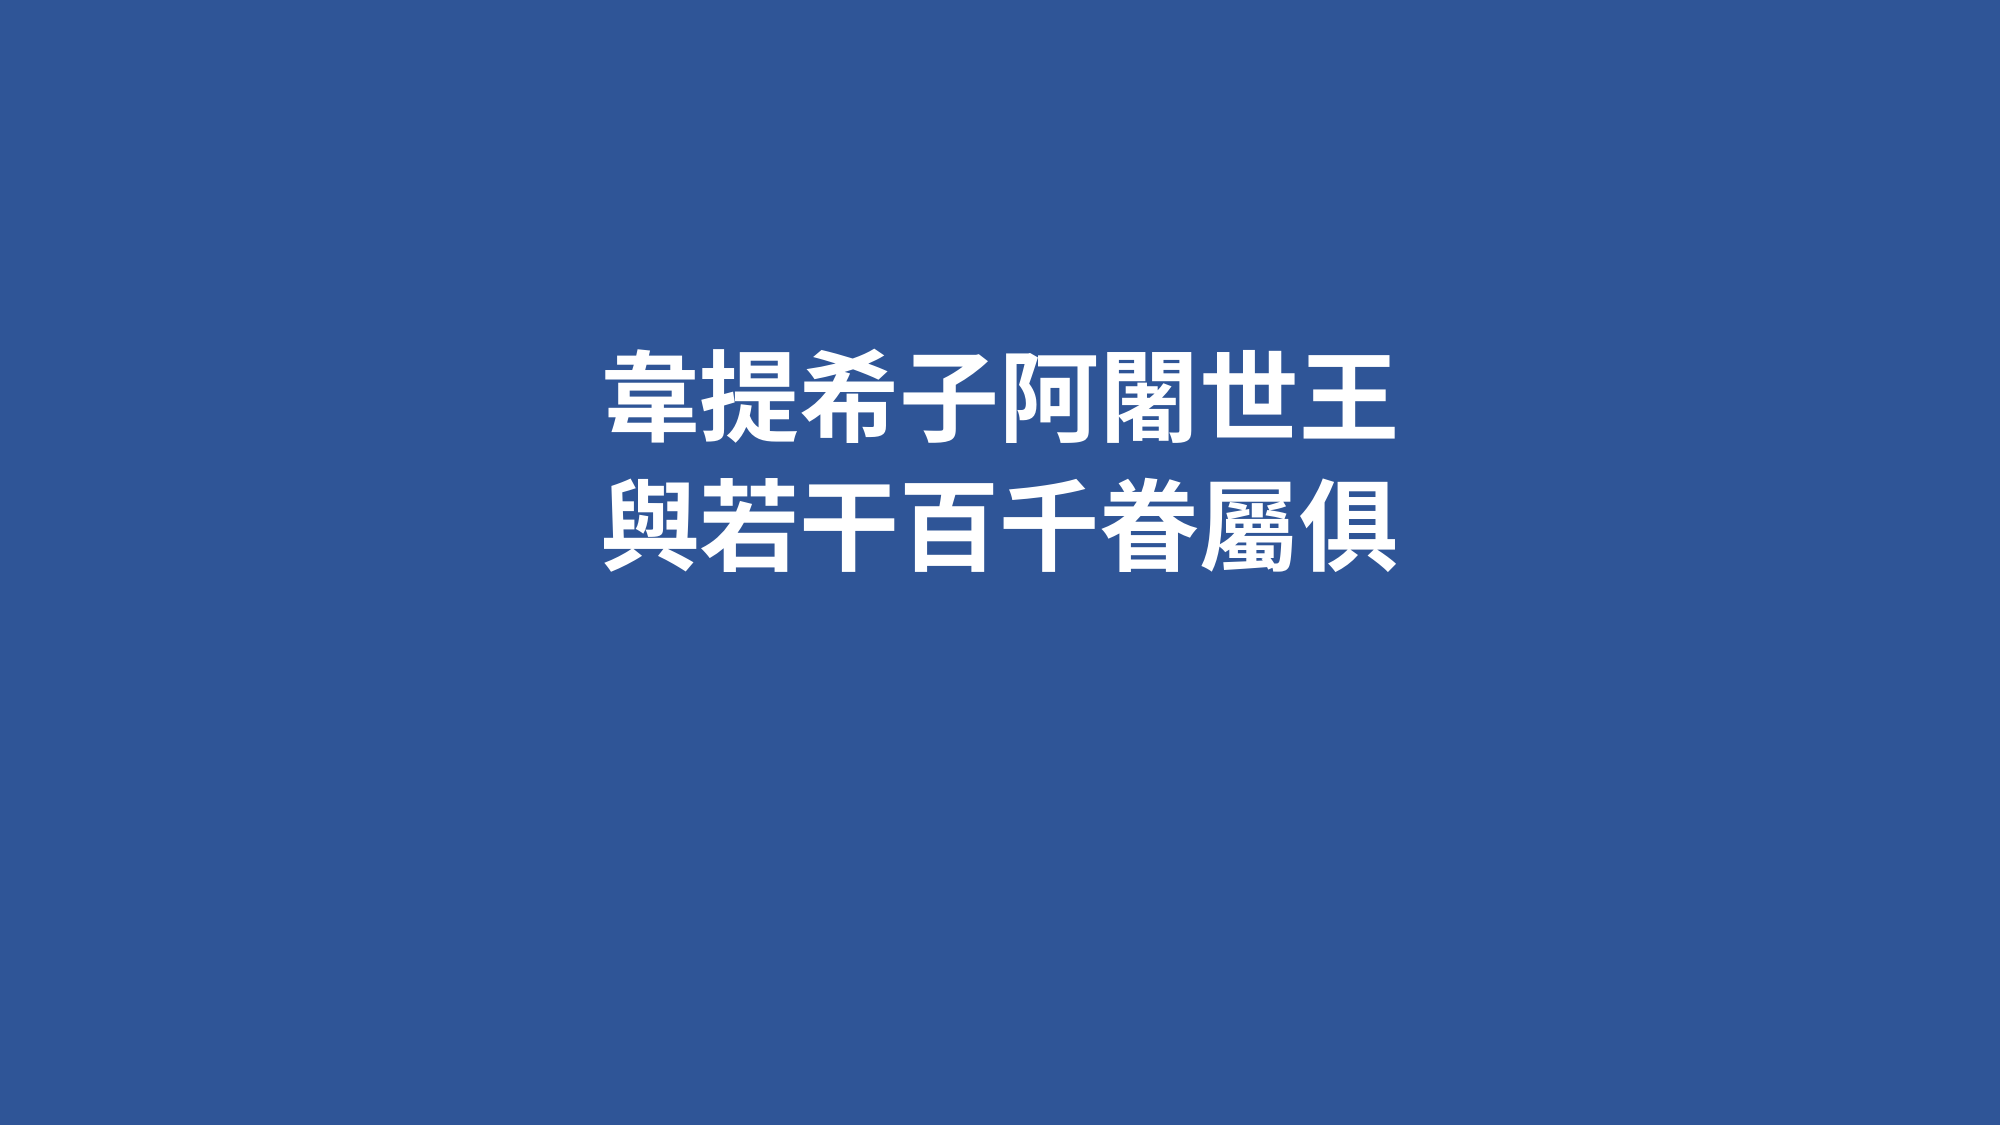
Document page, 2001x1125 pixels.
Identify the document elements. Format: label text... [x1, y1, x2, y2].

list 韋提希子阿闍世王 與若干百千眷屬俱 [137, 340, 1863, 1014]
